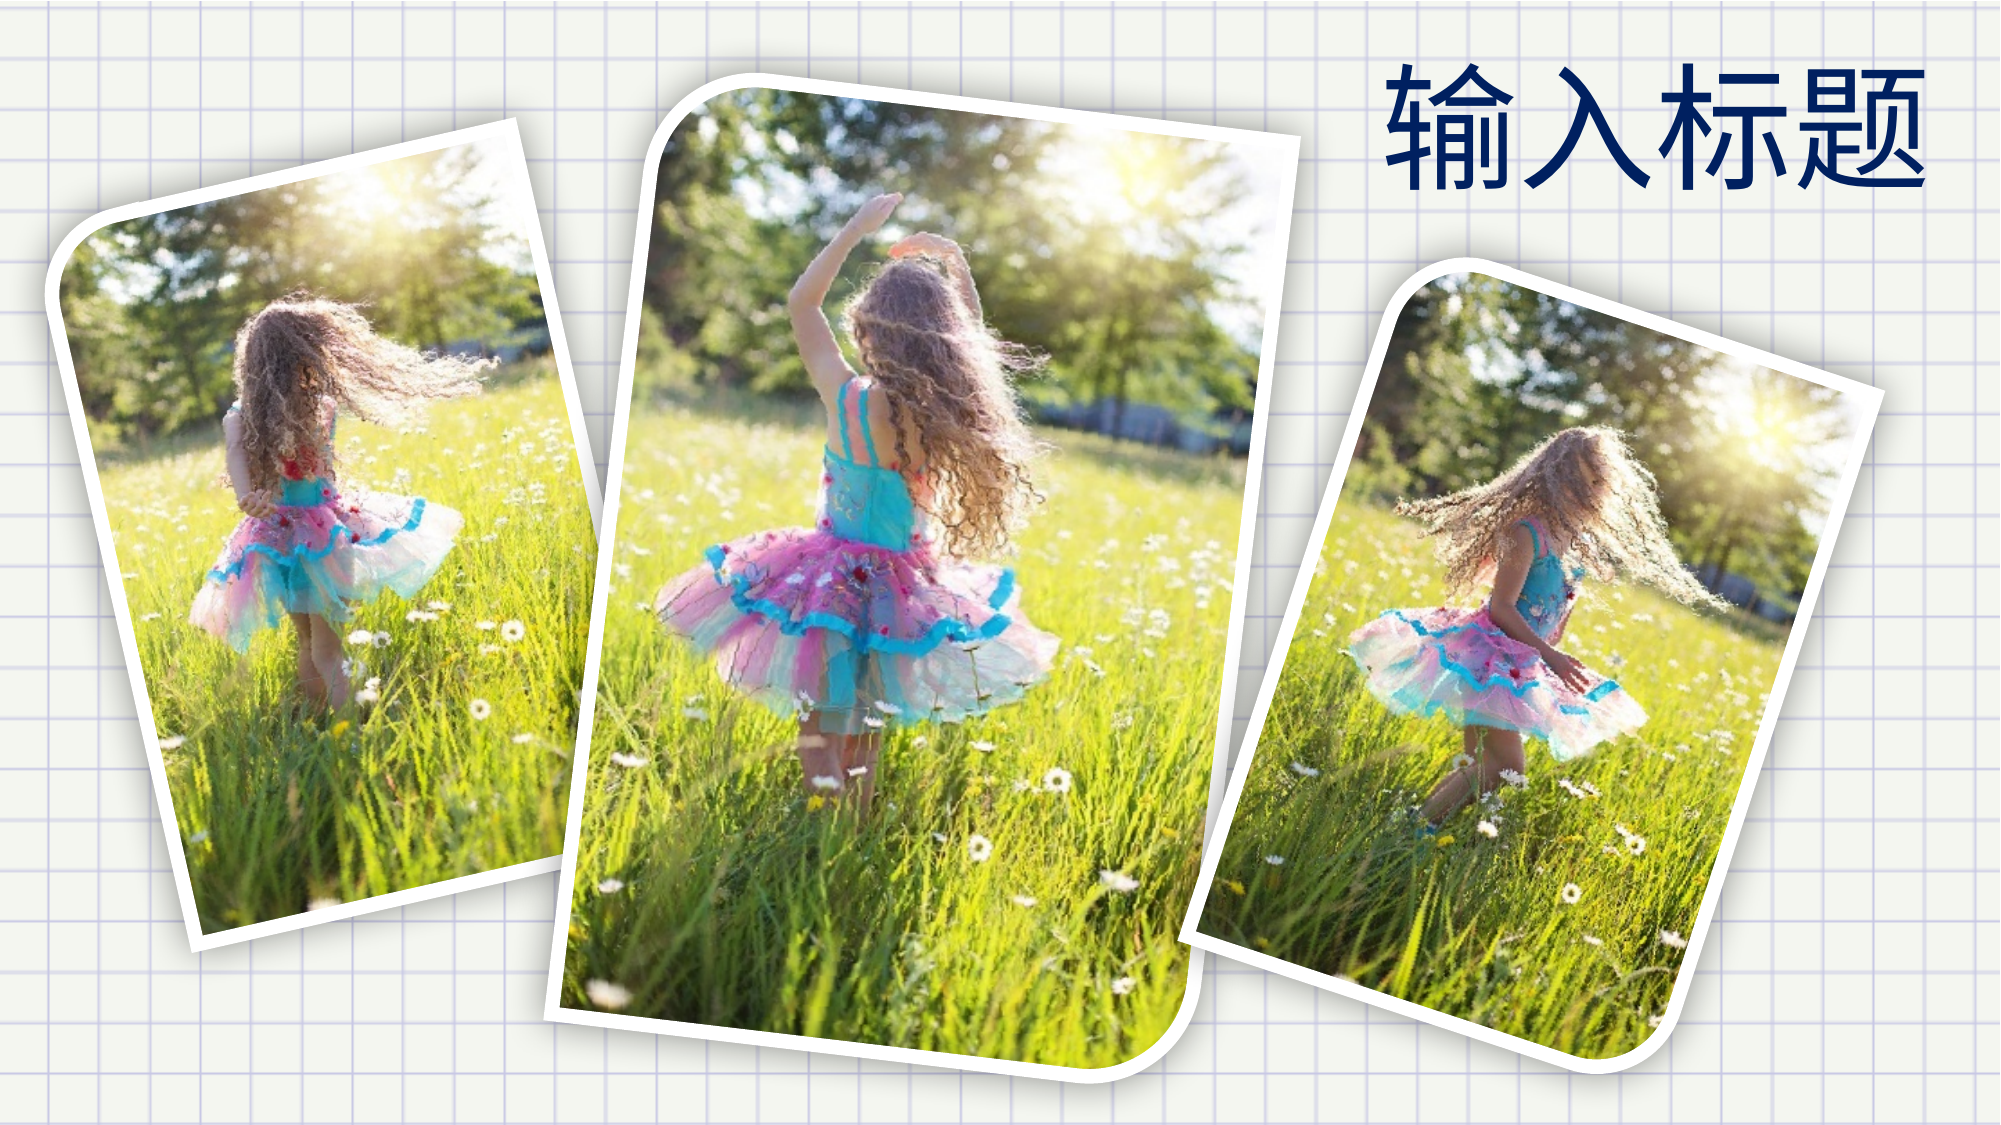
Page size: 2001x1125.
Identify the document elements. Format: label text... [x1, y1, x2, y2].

picture [0, 1, 2000, 1125]
text_box 输入标题 [1366, 34, 2000, 215]
